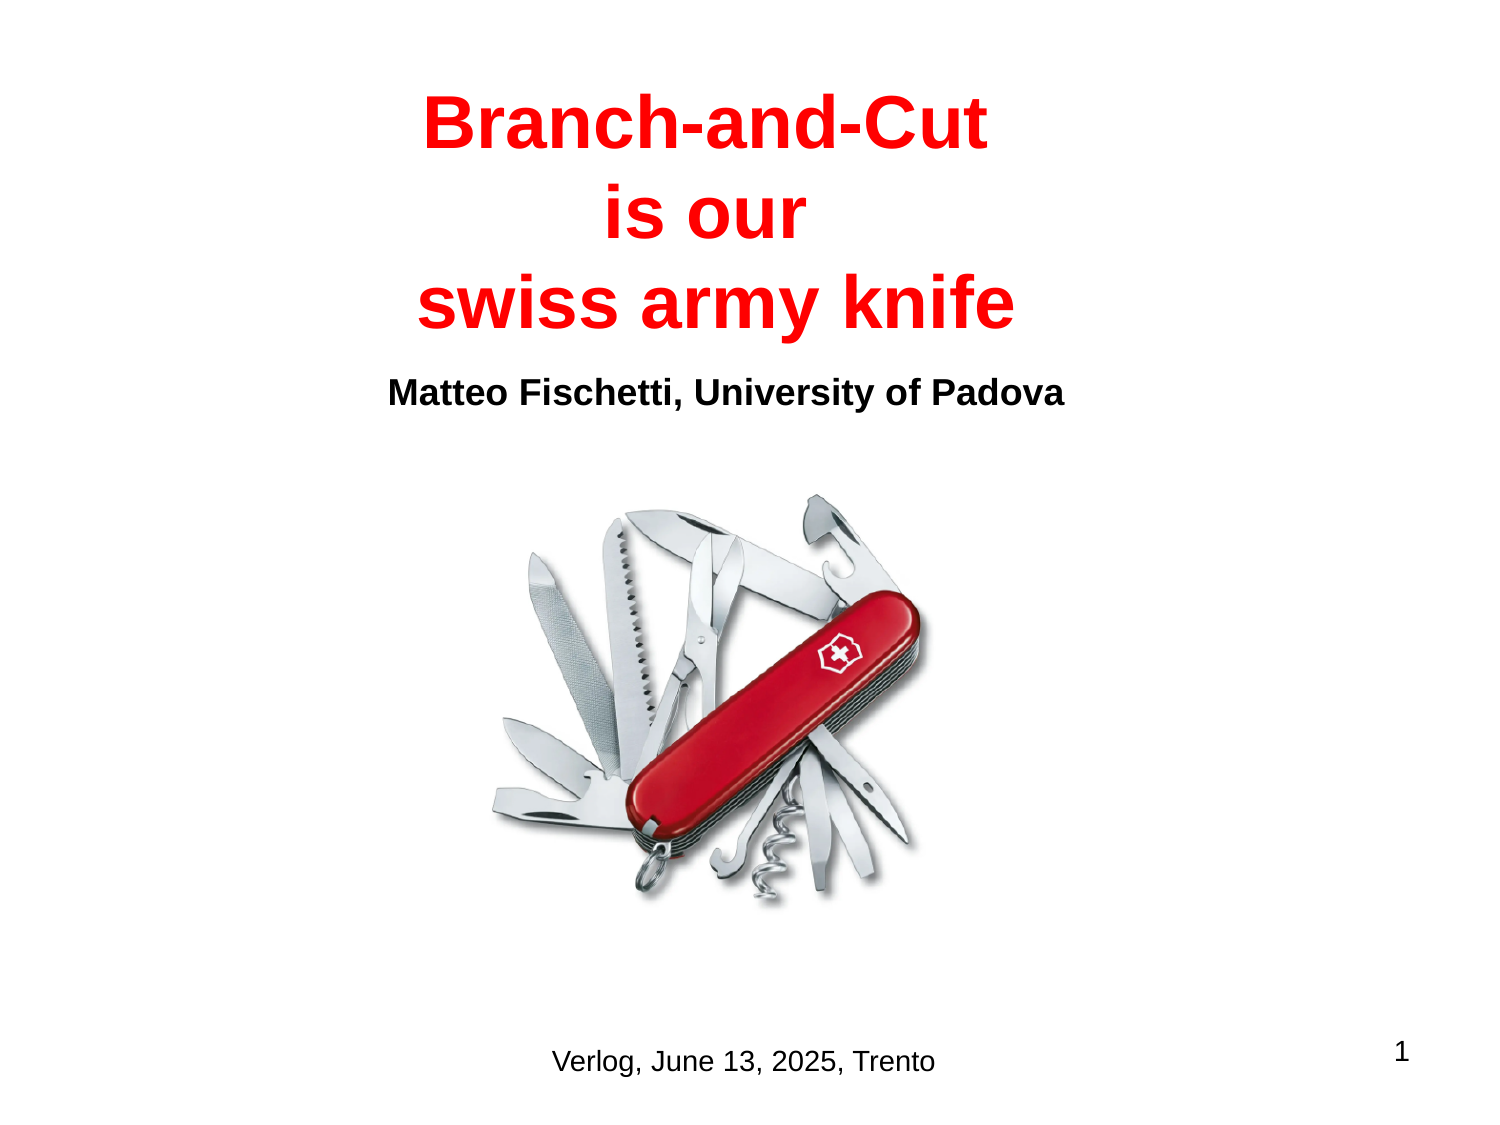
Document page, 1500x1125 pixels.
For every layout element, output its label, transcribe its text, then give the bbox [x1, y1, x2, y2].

footer Verlog, June 13, 2025, Trento [123, 1034, 1074, 1103]
title Branch-and-Cut is our swiss army knife [41, 0, 1392, 433]
slide_number 1 [1074, 1024, 1426, 1103]
picture [430, 461, 963, 924]
text_box Matteo Fischetti, University of Padova [242, 316, 1211, 466]
